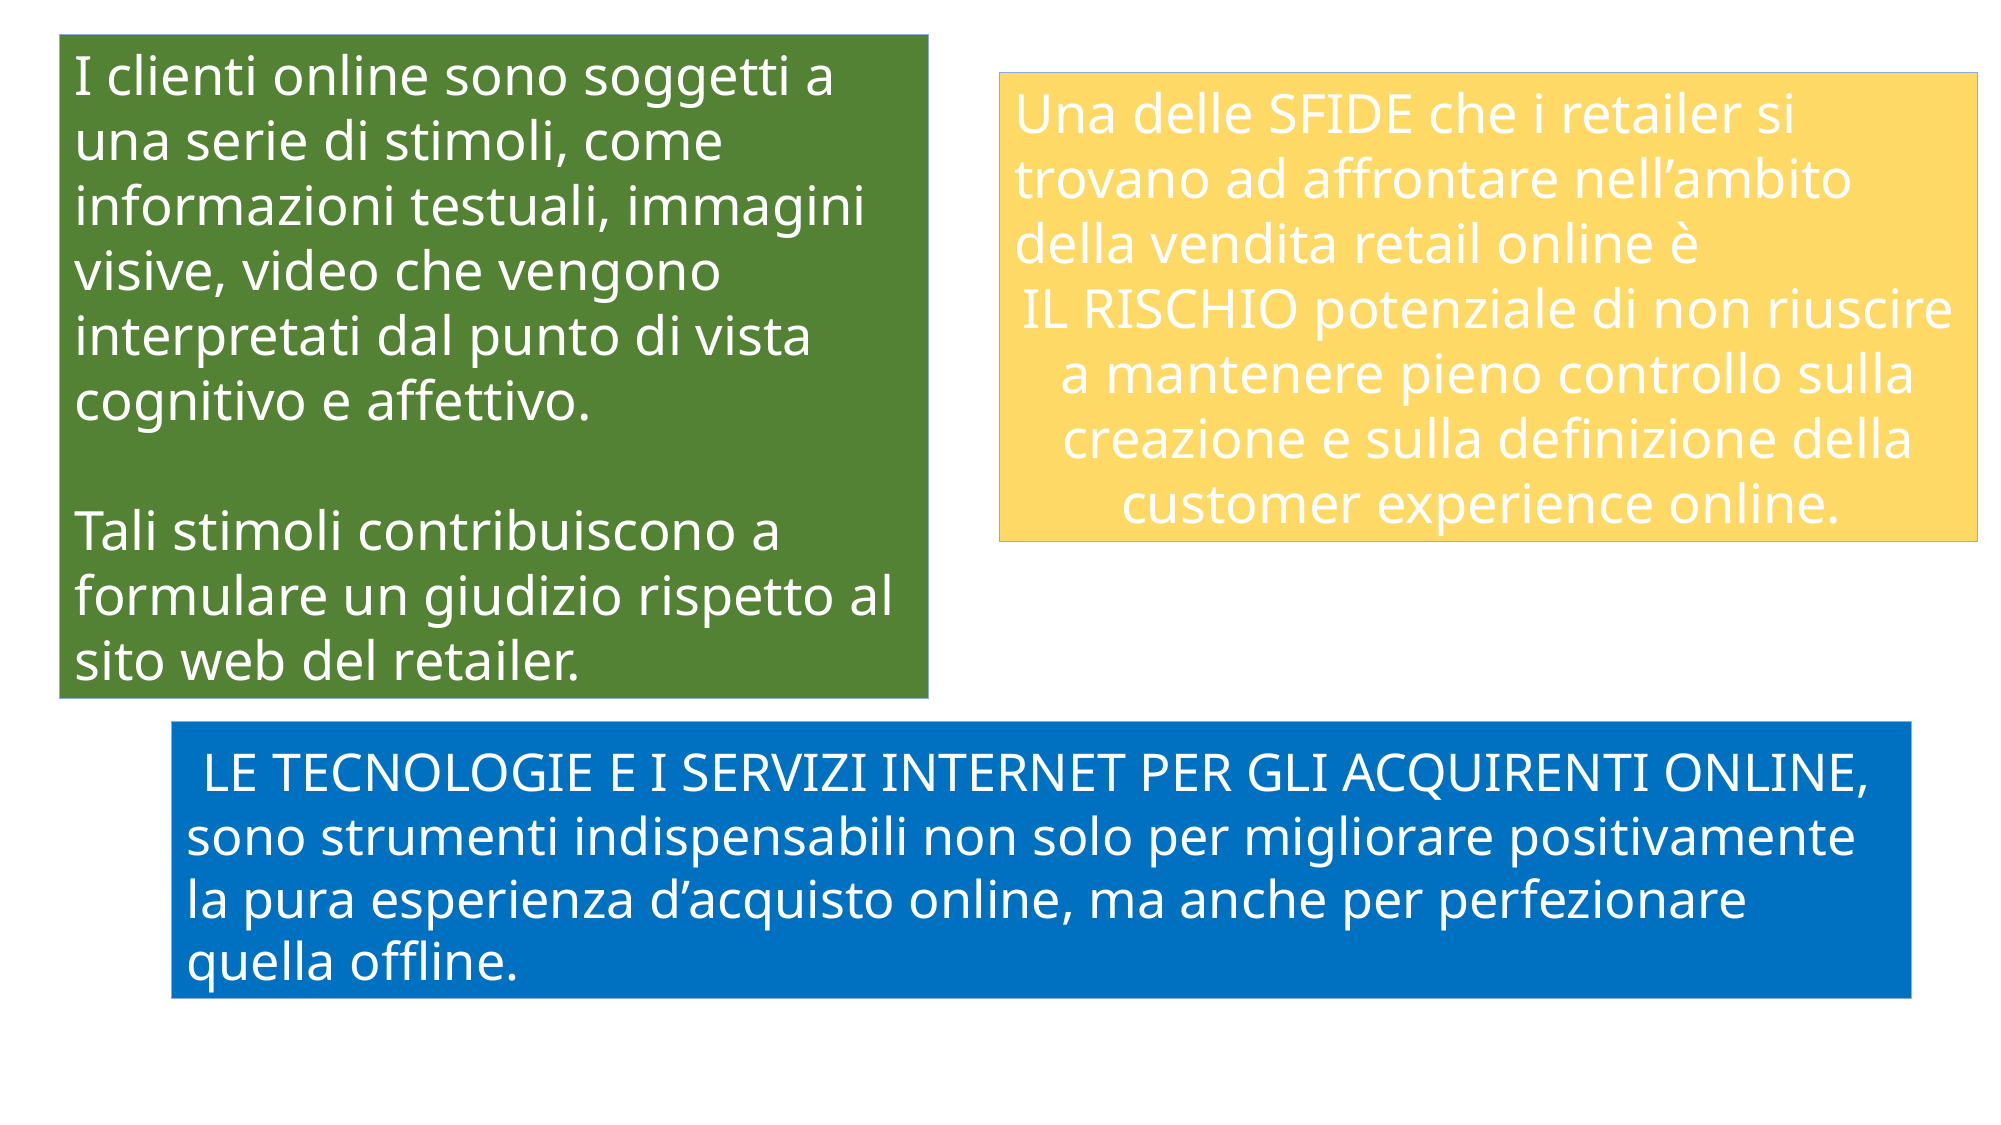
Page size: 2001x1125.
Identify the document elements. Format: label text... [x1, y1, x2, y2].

text_box I clienti online sono soggetti a una serie di stimoli, come informazioni testuali, immagini visive, video che vengono interpretati dal punto di vista cognitivo e affettivo. Tali stimoli contribuiscono a formulare un giudizio rispetto al sito web del retailer. [59, 34, 929, 699]
text_box LE TECNOLOGIE E I SERVIZI INTERNET PER GLI ACQUIRENTI ONLINE, sono strumenti indispensabili non solo per migliorare positivamente la pura esperienza d’acquisto online, ma anche per perfezionare quella offline. [171, 721, 1912, 999]
text_box Una delle SFIDE che i retailer si trovano ad affrontare nell’ambito della vendita retail online è IL RISCHIO potenziale di non riuscire a mantenere pieno controllo sulla creazione e sulla definizione della customer experience online. [999, 72, 1978, 542]
